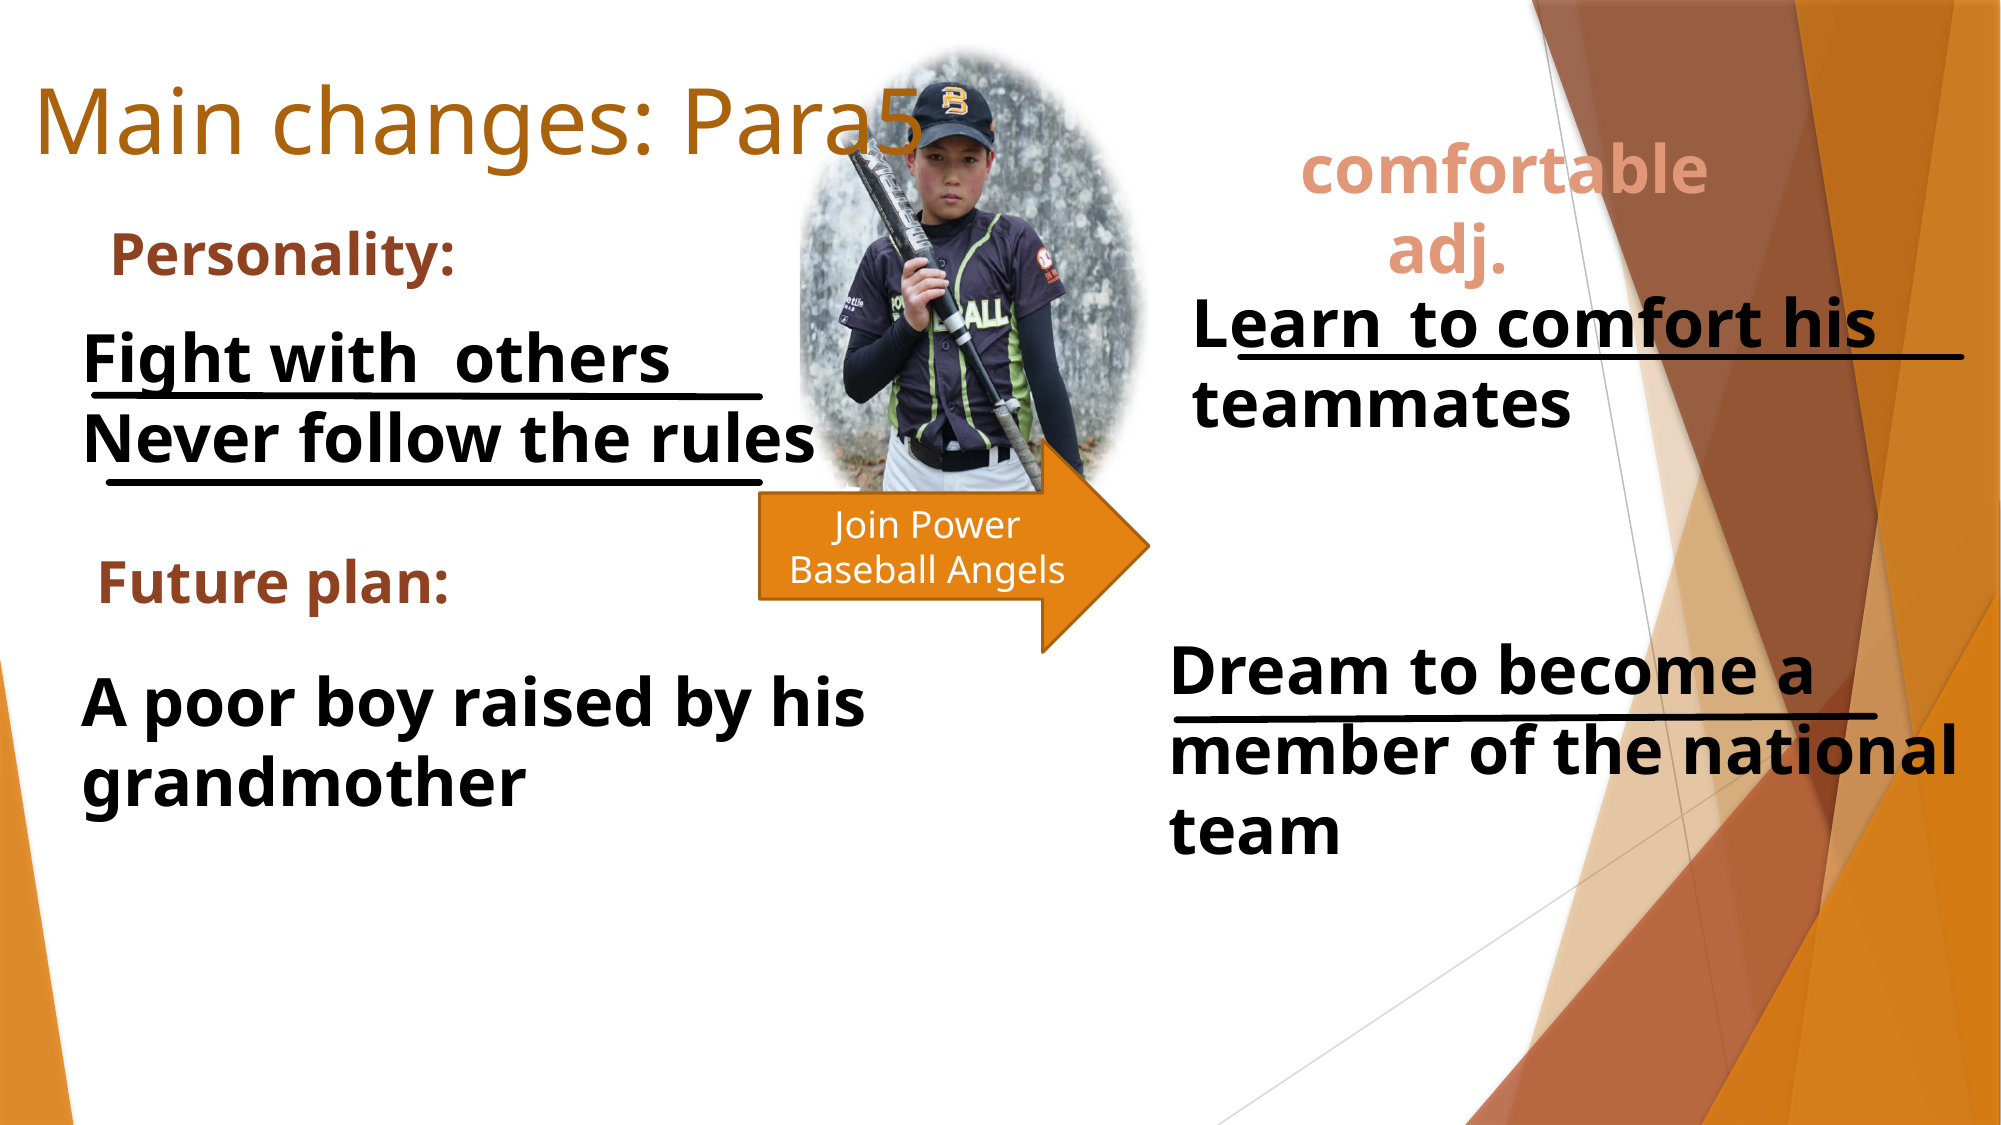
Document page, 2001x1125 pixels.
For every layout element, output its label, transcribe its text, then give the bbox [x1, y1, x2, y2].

text_box comfortable adj. [1286, 119, 1916, 355]
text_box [1176, 715, 1875, 721]
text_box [93, 394, 760, 398]
text_box Future plan: [81, 538, 472, 623]
text_box A poor boy raised by his grandmother [66, 652, 1261, 828]
text_box Main changes: Para5 [17, 55, 775, 181]
text_box comfortable adj. [1286, 366, 1916, 374]
text_box Dream to become a member of the national team [1153, 560, 1989, 876]
text_box Learn to comfort his teammates [1176, 273, 2000, 449]
text_box Join Power Baseball Angels [758, 491, 1106, 652]
text_box Personality: [94, 210, 484, 295]
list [780, 37, 1155, 583]
text_box Fight with others Never follow the rules [66, 308, 775, 484]
